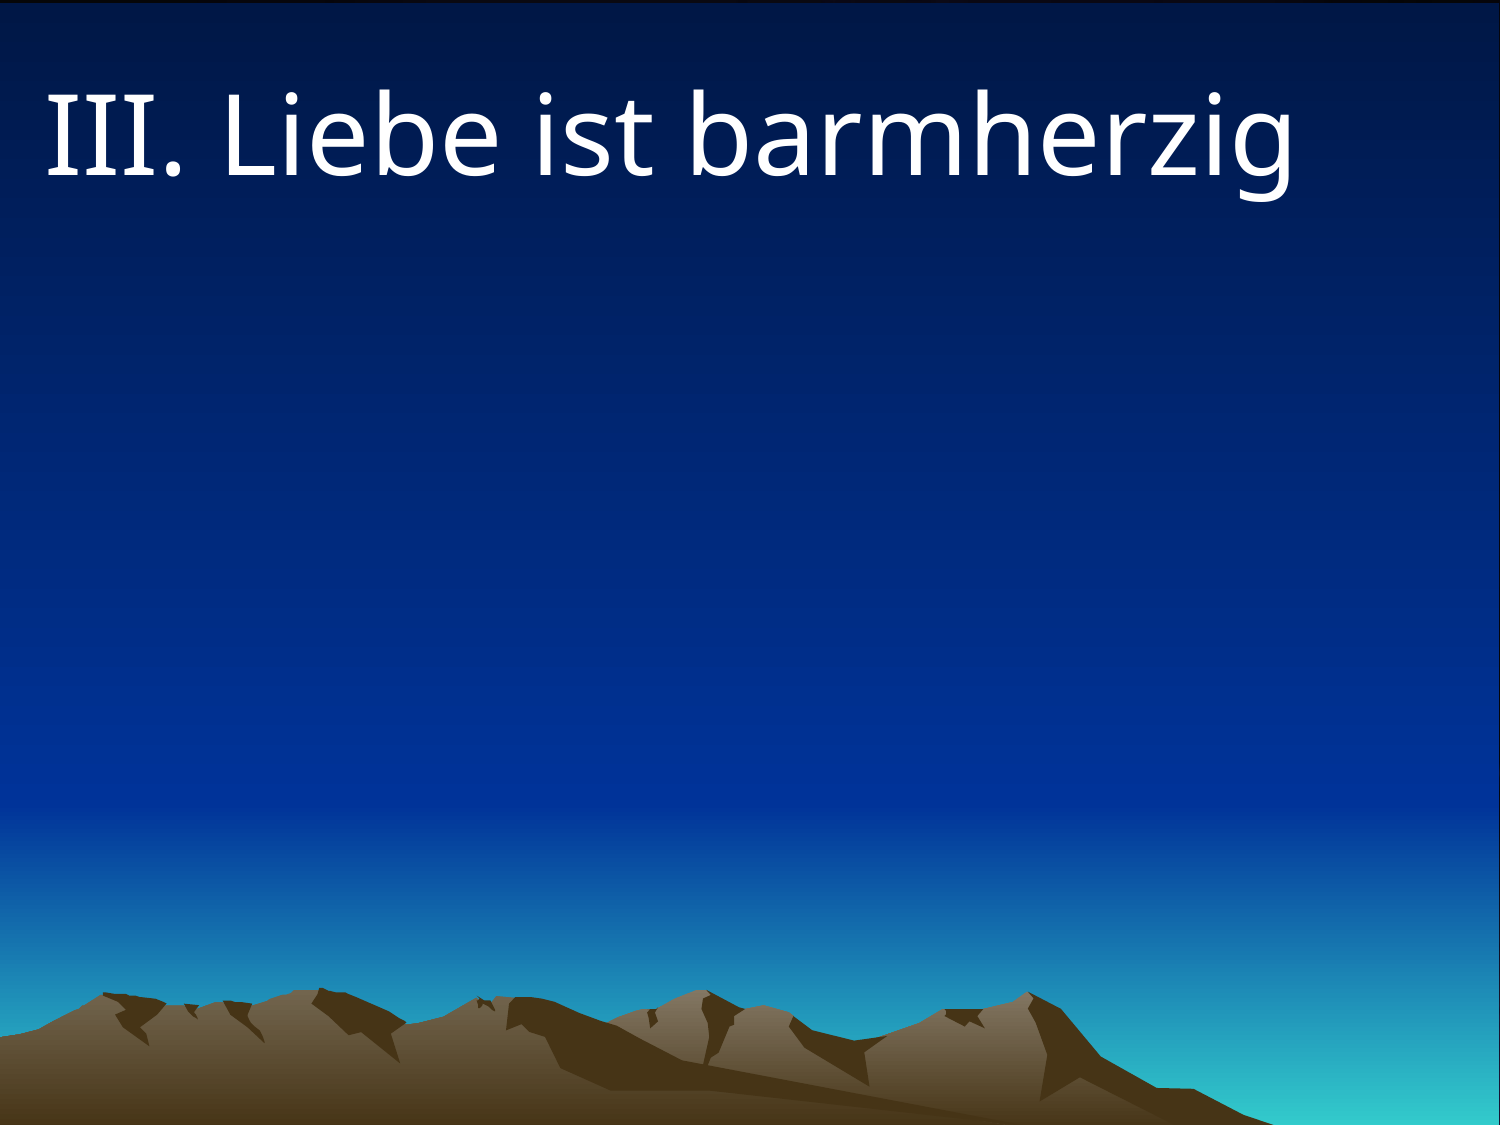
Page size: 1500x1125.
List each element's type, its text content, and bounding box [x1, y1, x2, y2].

picture [0, 0, 1500, 1125]
title III. Liebe ist barmherzig [29, 28, 1424, 232]
